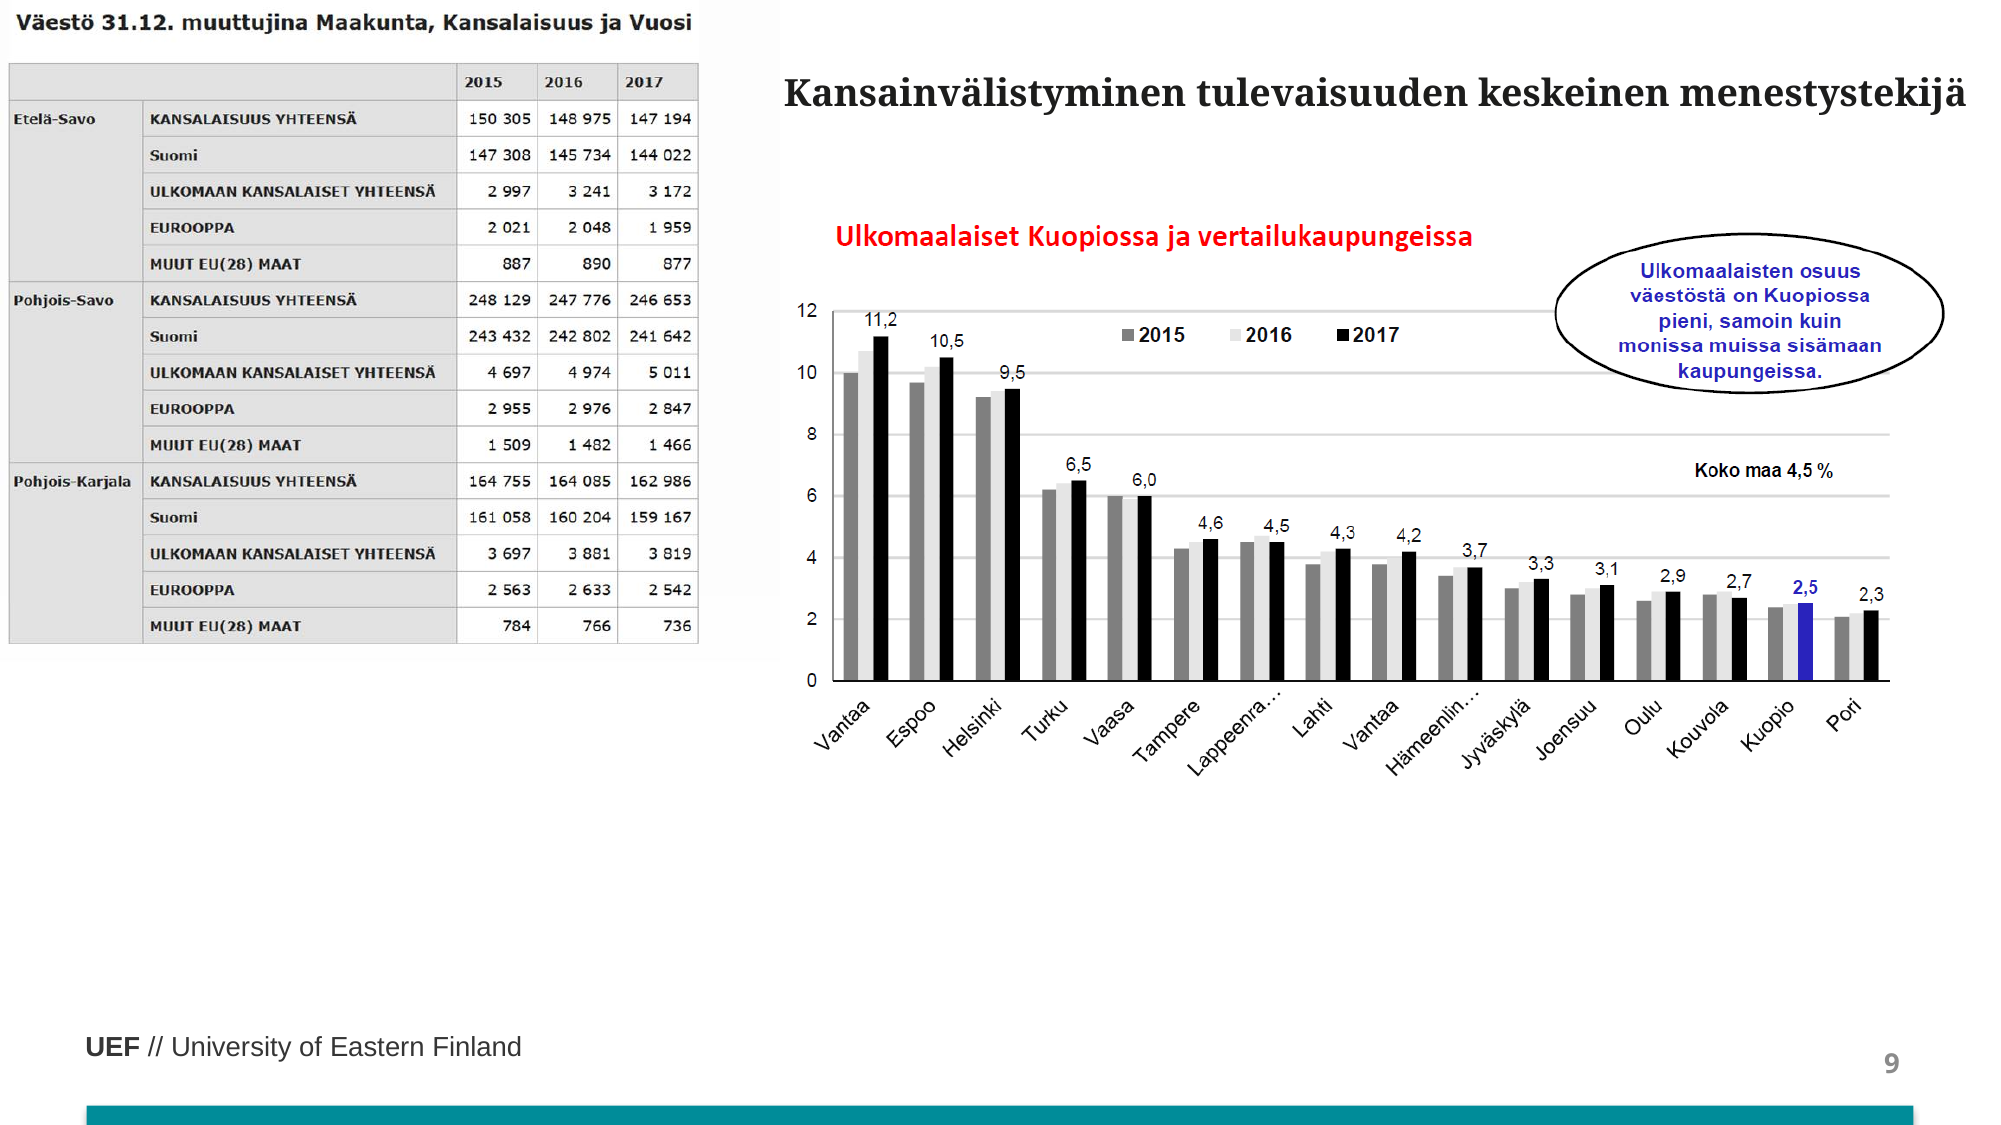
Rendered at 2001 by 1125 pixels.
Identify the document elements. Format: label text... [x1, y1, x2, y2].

slide_number 9 [1439, 1046, 1901, 1108]
picture [0, 0, 780, 663]
picture [793, 160, 1963, 802]
text_box Kansainvälistyminen tulevaisuuden keskeinen menestystekijä [785, 61, 1983, 121]
